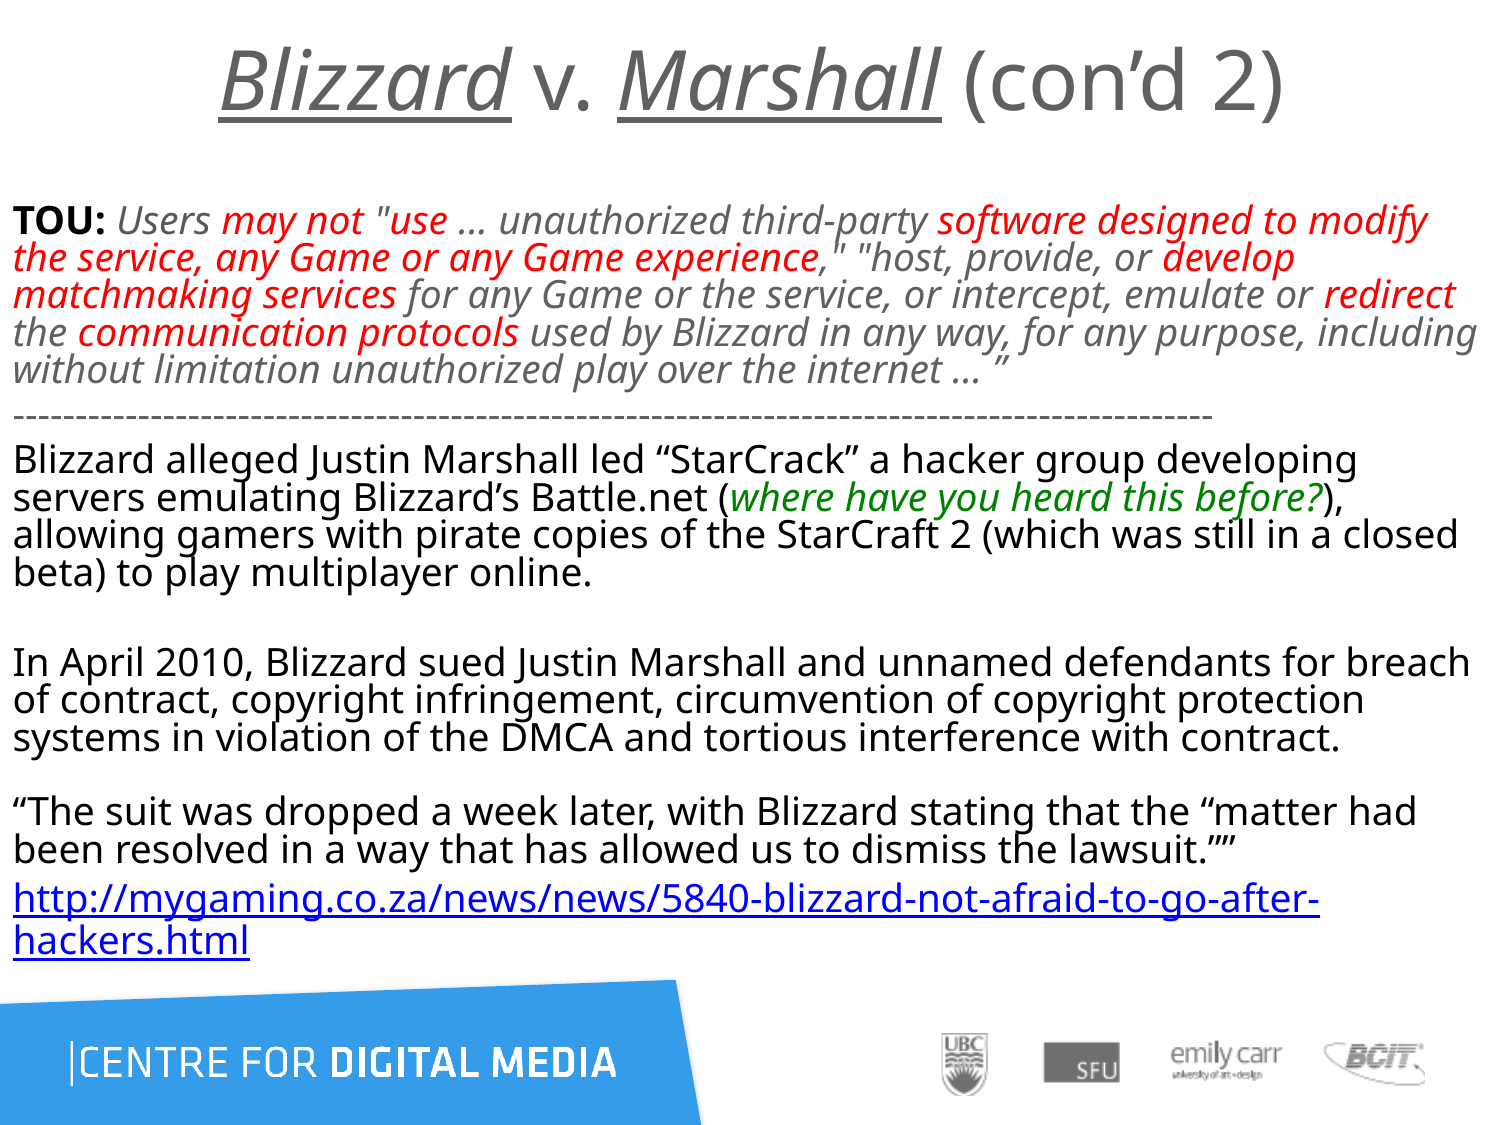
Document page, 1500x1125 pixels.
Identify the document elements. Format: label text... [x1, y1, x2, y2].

list TOU: Users may not "use ... unauthorized third-party software designed to modify the service, any Game or any Game experience," "host, provide, or develop matchmaking services for any Game or the service, or intercept, emulate or redirect the communication protocols used by Blizzard in any way, for any purpose, including without limitation unauthorized play over the internet ... ” ------------------------------------------------------------------------------------------------ Blizzard alleged Justin Marshall led “StarCrack” a hacker group developing servers emulating Blizzard’s Battle.net (where have you heard this before?), allowing gamers with pirate copies of the StarCraft 2 (which was still in a closed beta) to play multiplayer online. In April 2010, Blizzard sued Justin Marshall and unnamed defendants for breach of contract, copyright infringement, circumvention of copyright protection systems in violation of the DMCA and tortious interference with contract. “The suit was dropped a week later, with Blizzard stating that the “matter had been resolved in a way that has allowed us to dismiss the lawsuit.”” http://mygaming.co.za/news/news/5840-blizzard-not-afraid-to-go-after-hackers.html [0, 191, 1500, 1084]
title Blizzard v. Marshall (con’d 2) [75, 2, 1425, 153]
